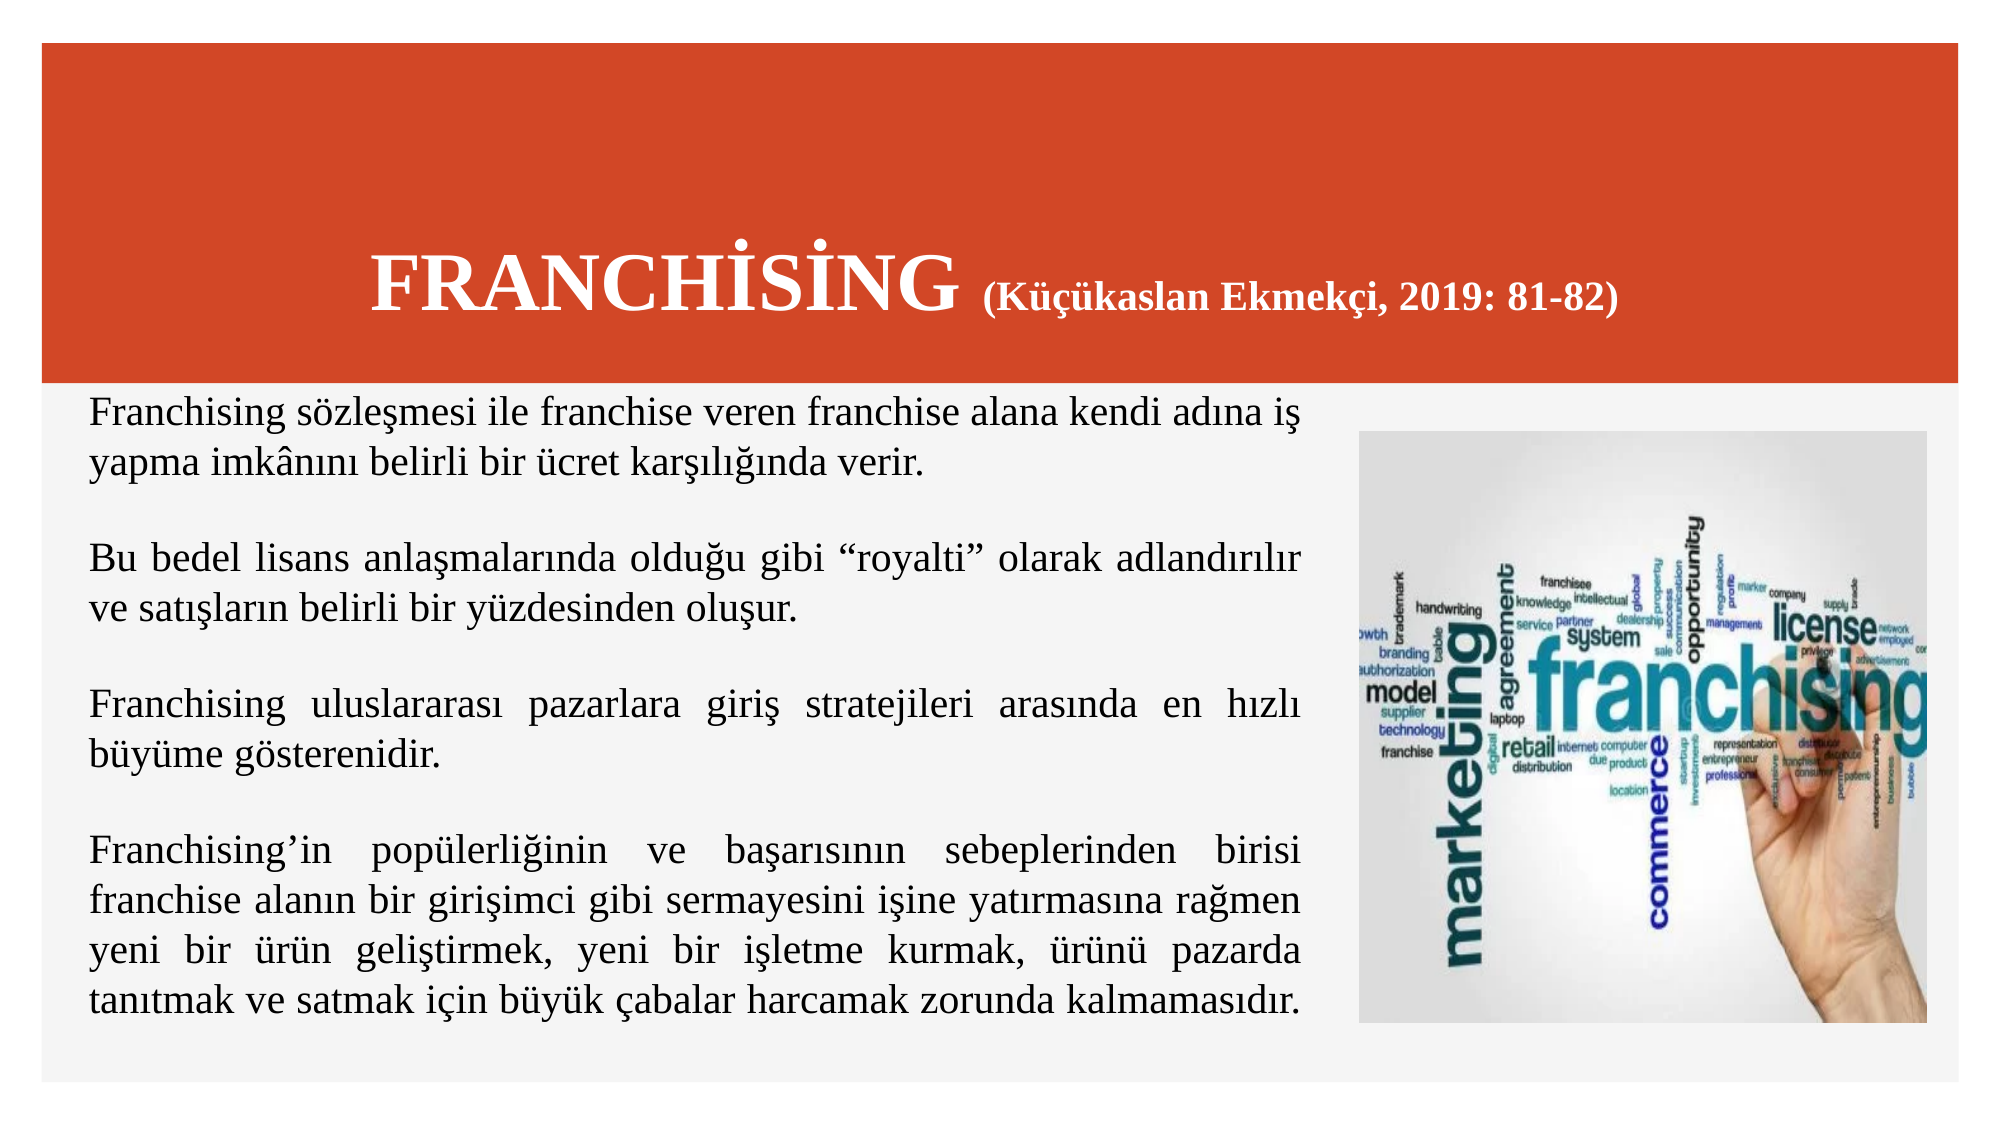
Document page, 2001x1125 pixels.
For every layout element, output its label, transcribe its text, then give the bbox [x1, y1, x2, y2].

list Franchising sözleşmesi ile franchise veren franchise alana kendi adına iş yapma imkânını belirli bir ücret karşılığında verir. Bu bedel lisans anlaşmalarında olduğu gibi “royalti” olarak adlandırılır ve satışların belirli bir yüzdesinden oluşur. Franchising uluslararası pazarlara giriş stratejileri arasında en hızlı büyüme gösterenidir. Franchising’in popülerliğinin ve başarısının sebeplerinden birisi franchise alanın bir girişimci gibi sermayesini işine yatırmasına rağmen yeni bir ürün geliştirmek, yeni bir işletme kurmak, ürünü pazarda tanıtmak ve satmak için büyük çabalar harcamak zorunda kalmamasıdır. [73, 376, 1318, 1073]
text_box FRANCHİSİNG (Küçükaslan Ekmekçi, 2019: 81-82) [48, 119, 1942, 335]
picture [1358, 431, 1927, 1023]
